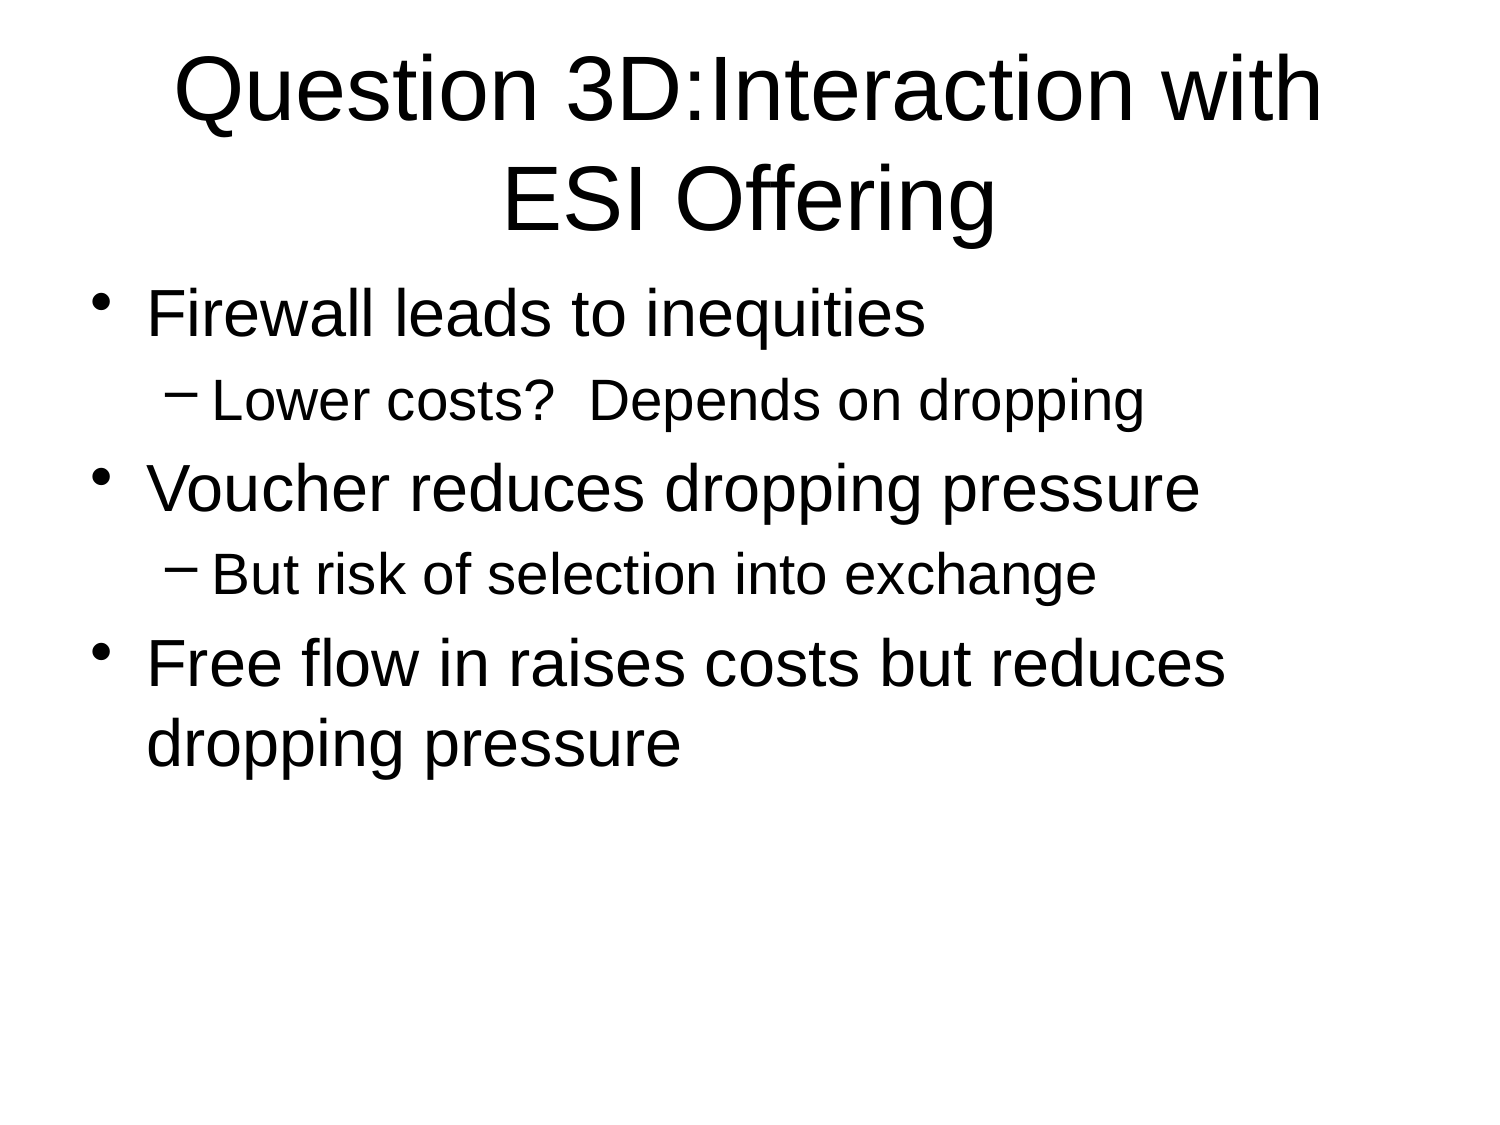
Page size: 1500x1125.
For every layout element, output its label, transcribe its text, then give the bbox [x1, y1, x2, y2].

list Firewall leads to inequities Lower costs? Depends on dropping Voucher reduces dropping pressure But risk of selection into exchange Free flow in raises costs but reduces dropping pressure [74, 262, 1426, 1006]
title Question 3D:Interaction with ESI Offering [74, 44, 1426, 233]
